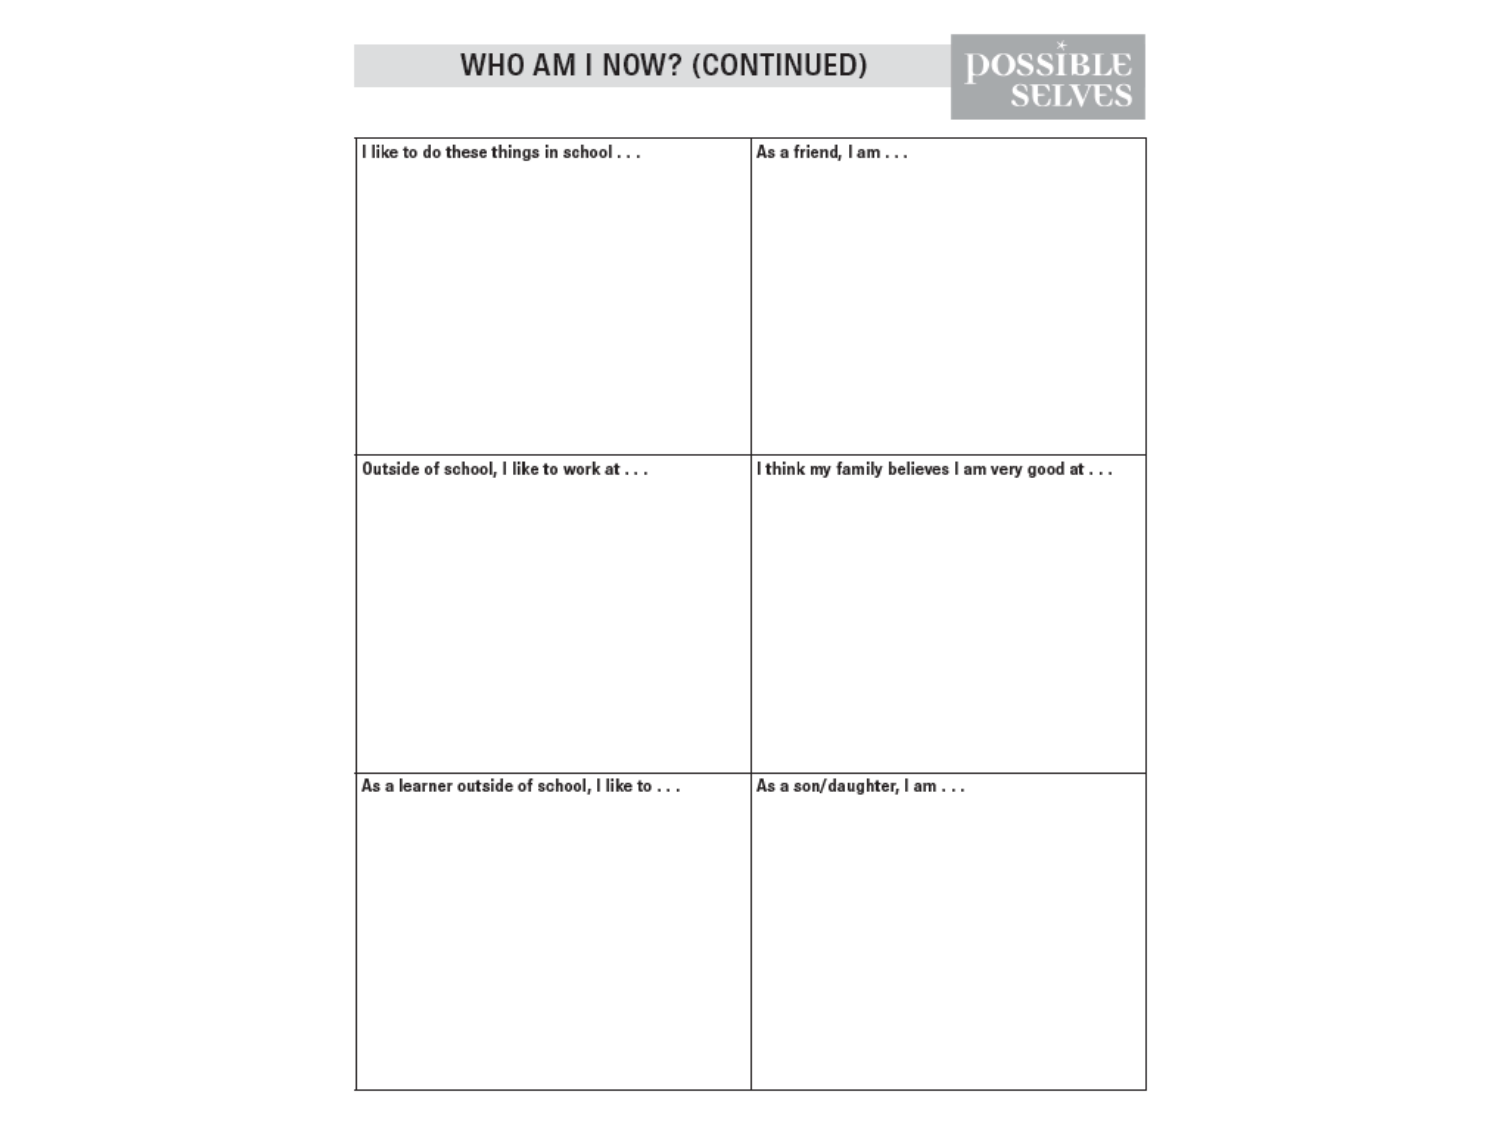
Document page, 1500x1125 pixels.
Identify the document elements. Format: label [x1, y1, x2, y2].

picture [319, 0, 1181, 1125]
